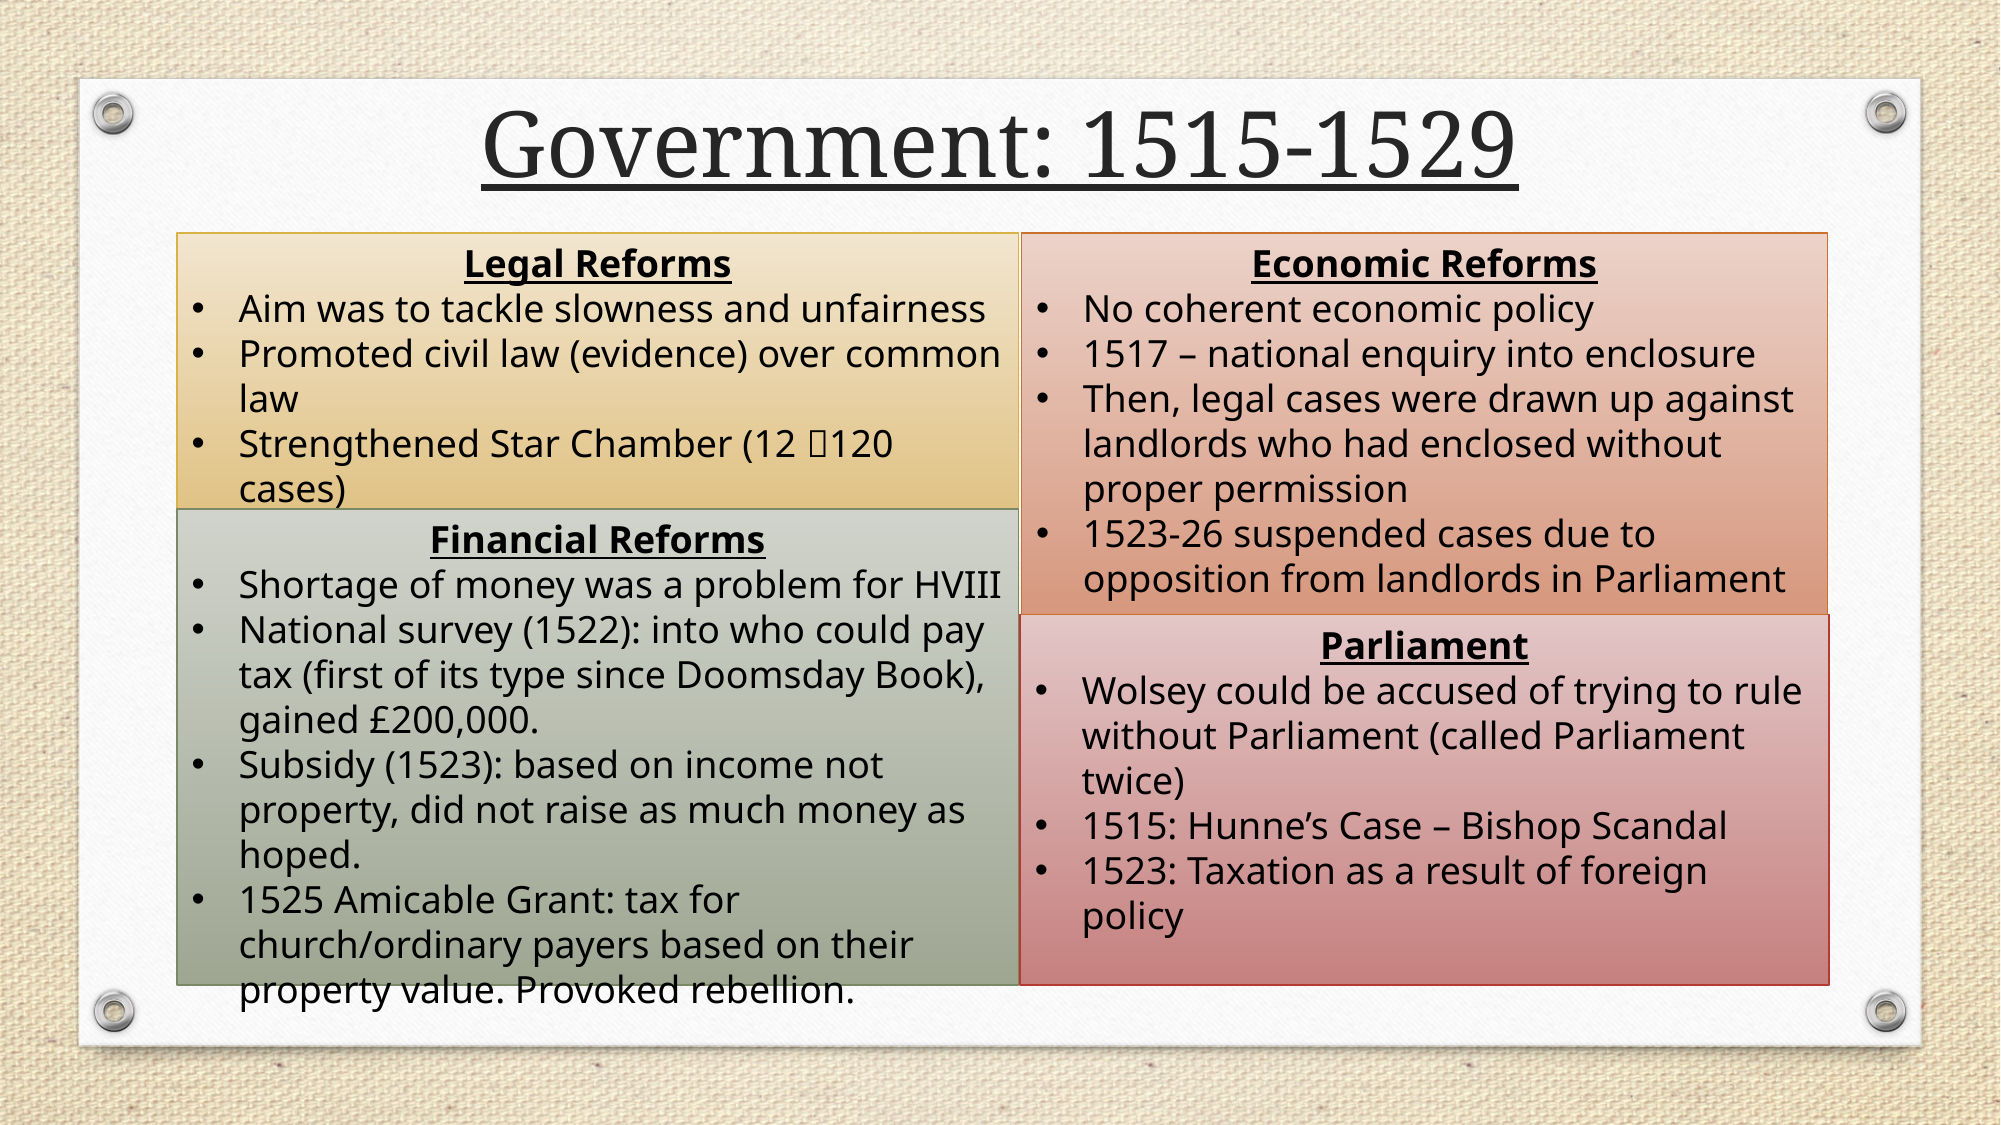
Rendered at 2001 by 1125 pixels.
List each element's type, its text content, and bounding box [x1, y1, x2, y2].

text_box Financial Reforms Shortage of money was a problem for HVIII National survey (1522): into who could pay tax (first of its type since Doomsday Book), gained £200,000. Subsidy (1523): based on income not property, did not raise as much money as hoped. 1525 Amicable Grant: tax for church/ordinary payers based on their property value. Provoked rebellion. [176, 508, 1019, 986]
picture [0, 0, 2001, 1125]
text_box Government: 1515-1529 [212, 78, 1788, 293]
text_box Legal Reforms Aim was to tackle slowness and unfairness Promoted civil law (evidence) over common law Strengthened Star Chamber (12 120 cases) Reputation as a ‘friend to the poor’ [176, 232, 1019, 508]
text_box Economic Reforms No coherent economic policy 1517 – national enquiry into enclosure Then, legal cases were drawn up against landlords who had enclosed without proper permission 1523-26 suspended cases due to opposition from landlords in Parliament [1021, 232, 1828, 615]
text_box Parliament Wolsey could be accused of trying to rule without Parliament (called Parliament twice) 1515: Hunne’s Case – Bishop Scandal 1523: Taxation as a result of foreign policy [1019, 614, 1830, 986]
